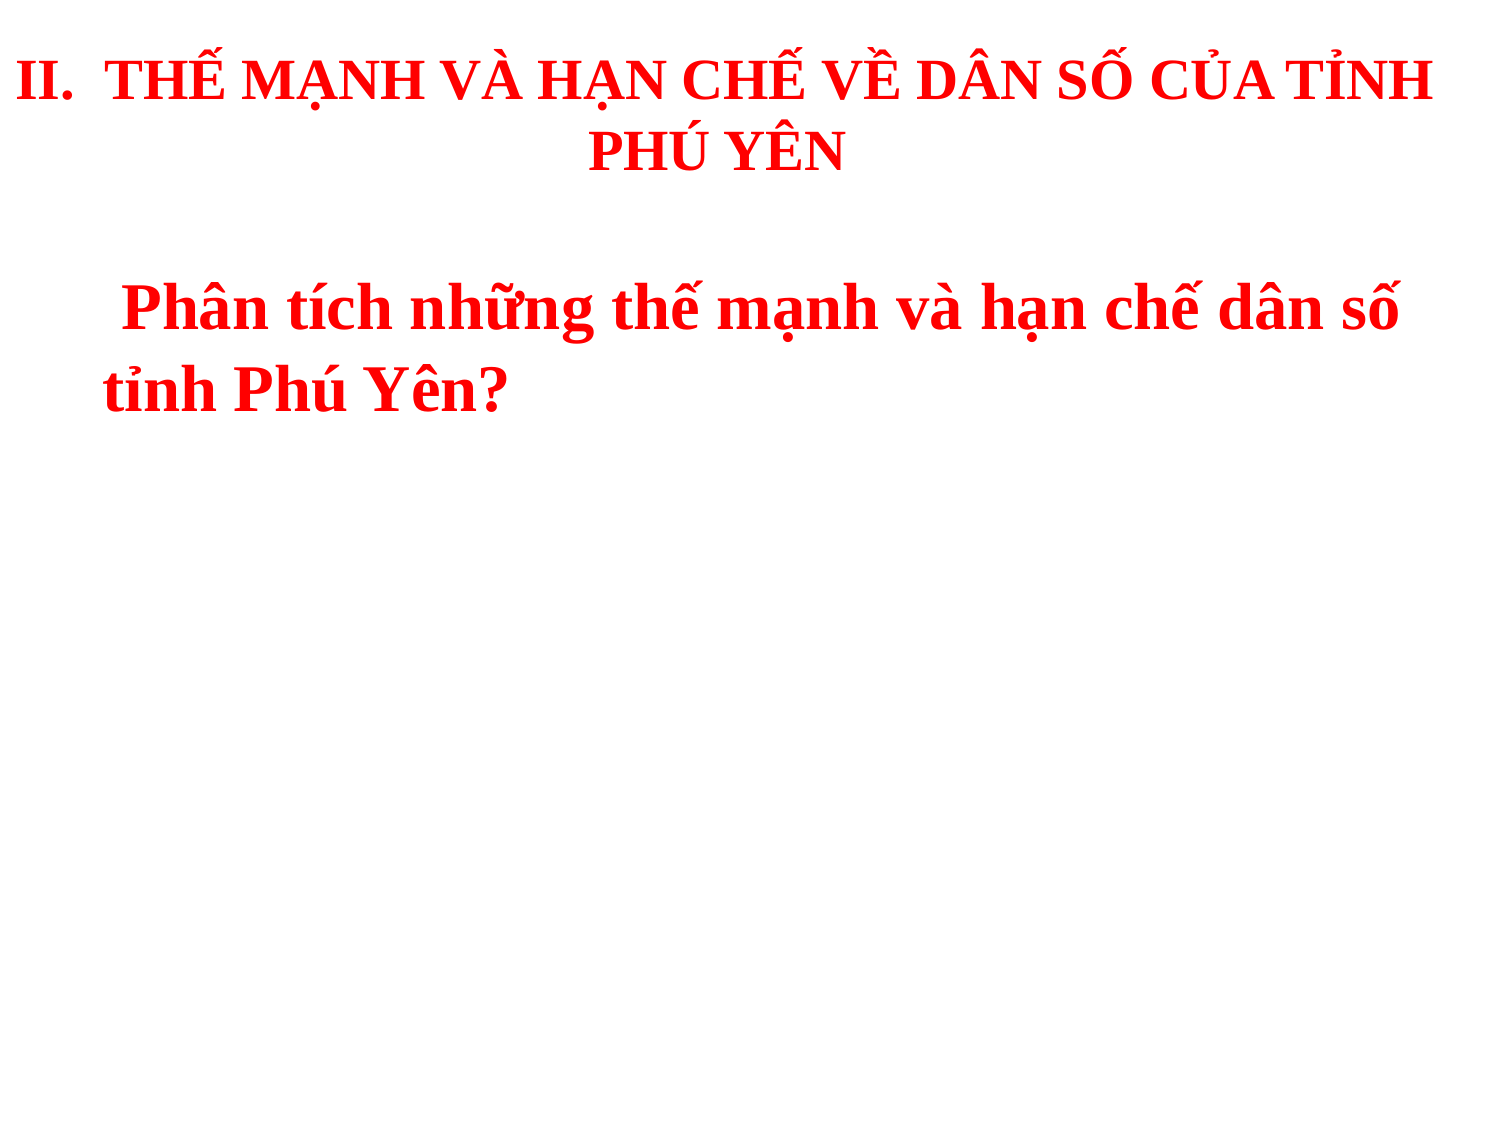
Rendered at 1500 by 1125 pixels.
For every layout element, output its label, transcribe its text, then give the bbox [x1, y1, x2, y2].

title II. THẾ MẠNH VÀ HẠN CHẾ VỀ DÂN SỐ CỦA TỈNH PHÚ YÊN [0, 46, 1485, 247]
list Phân tích những thế mạnh và hạn chế dân số tỉnh Phú Yên? [87, 246, 1485, 1015]
